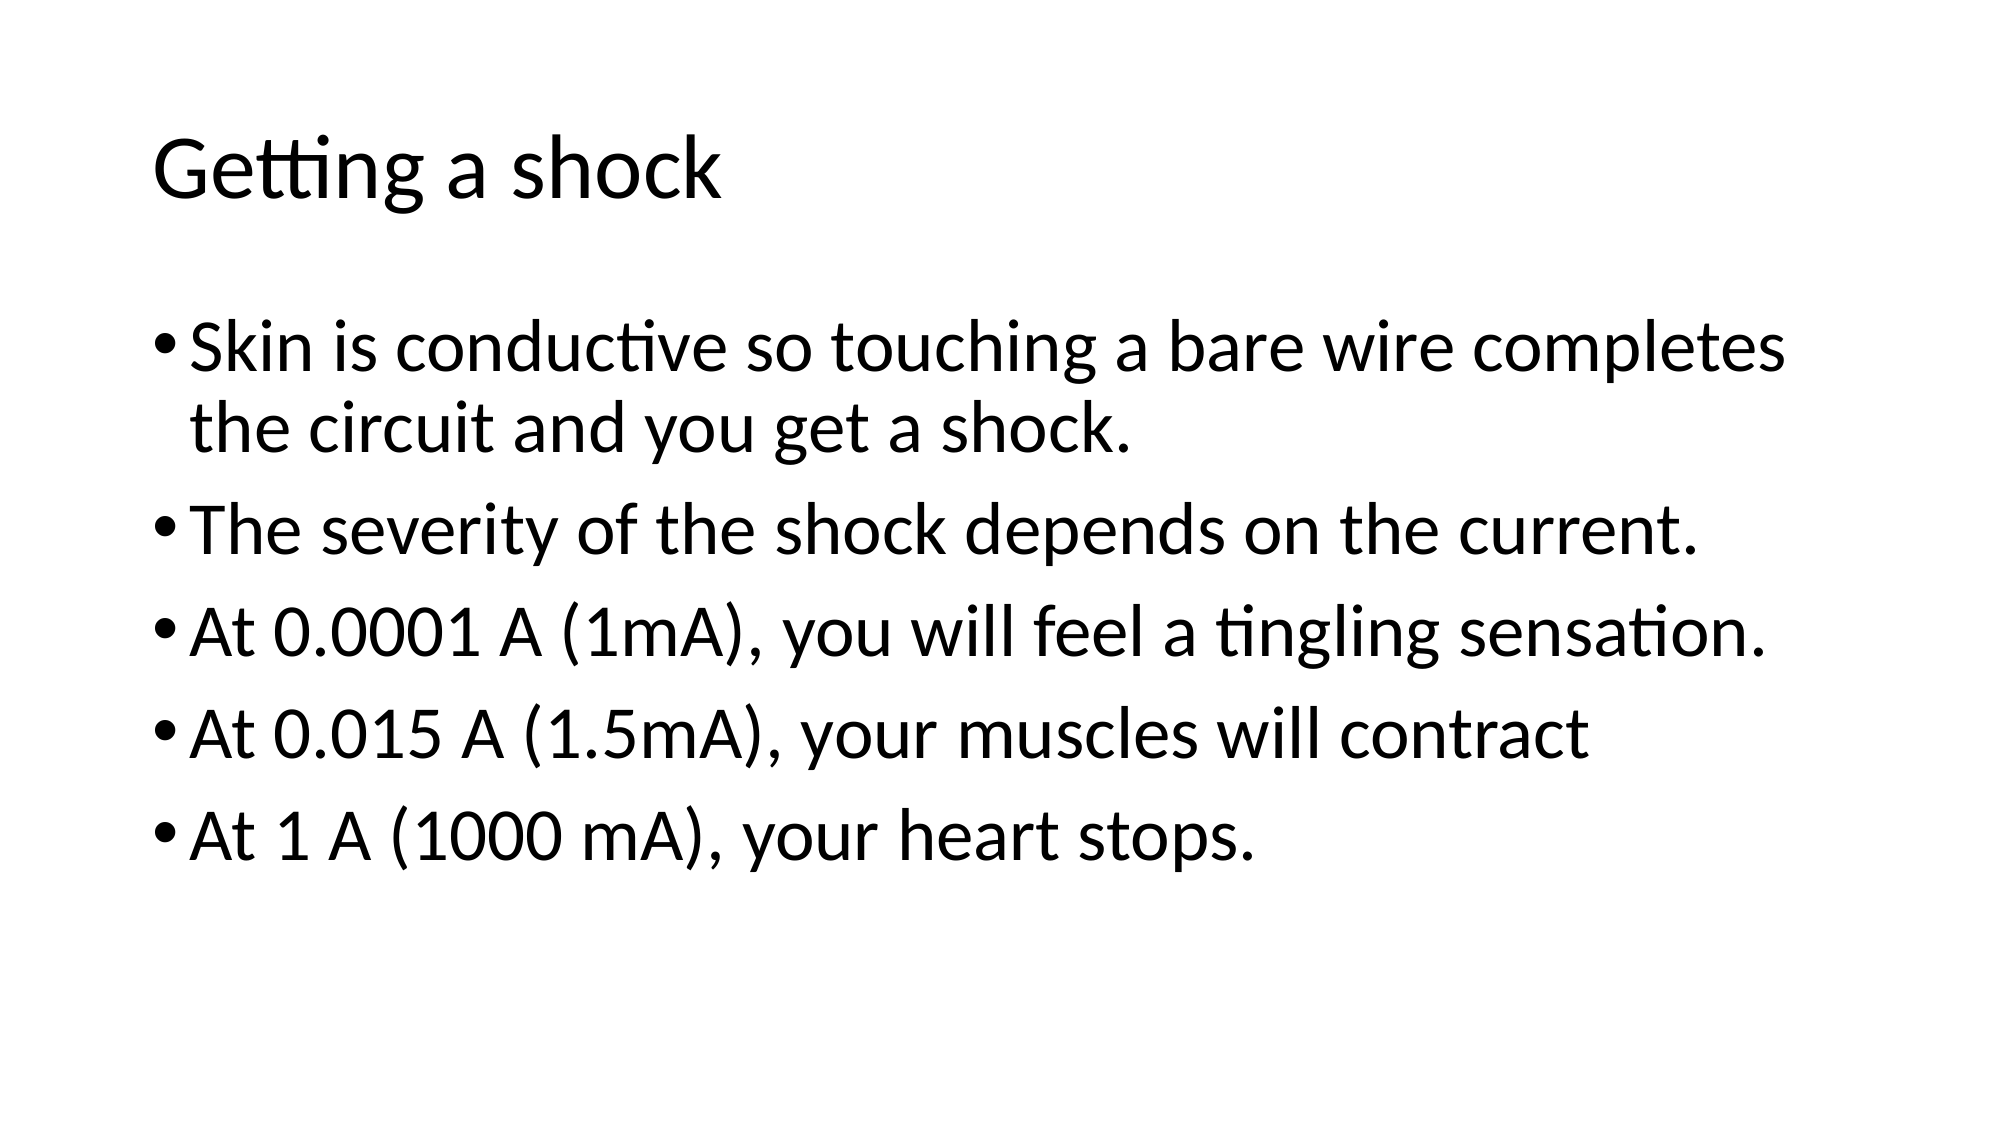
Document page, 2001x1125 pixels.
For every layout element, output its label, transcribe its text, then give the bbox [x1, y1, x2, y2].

title Getting a shock [137, 59, 1863, 278]
list Skin is conductive so touching a bare wire completes the circuit and you get a shock. The severity of the shock depends on the current. At 0.0001 A (1mA), you will feel a tingling sensation. At 0.015 A (1.5mA), your muscles will contract At 1 A (1000 mA), your heart stops. [137, 299, 1863, 1014]
